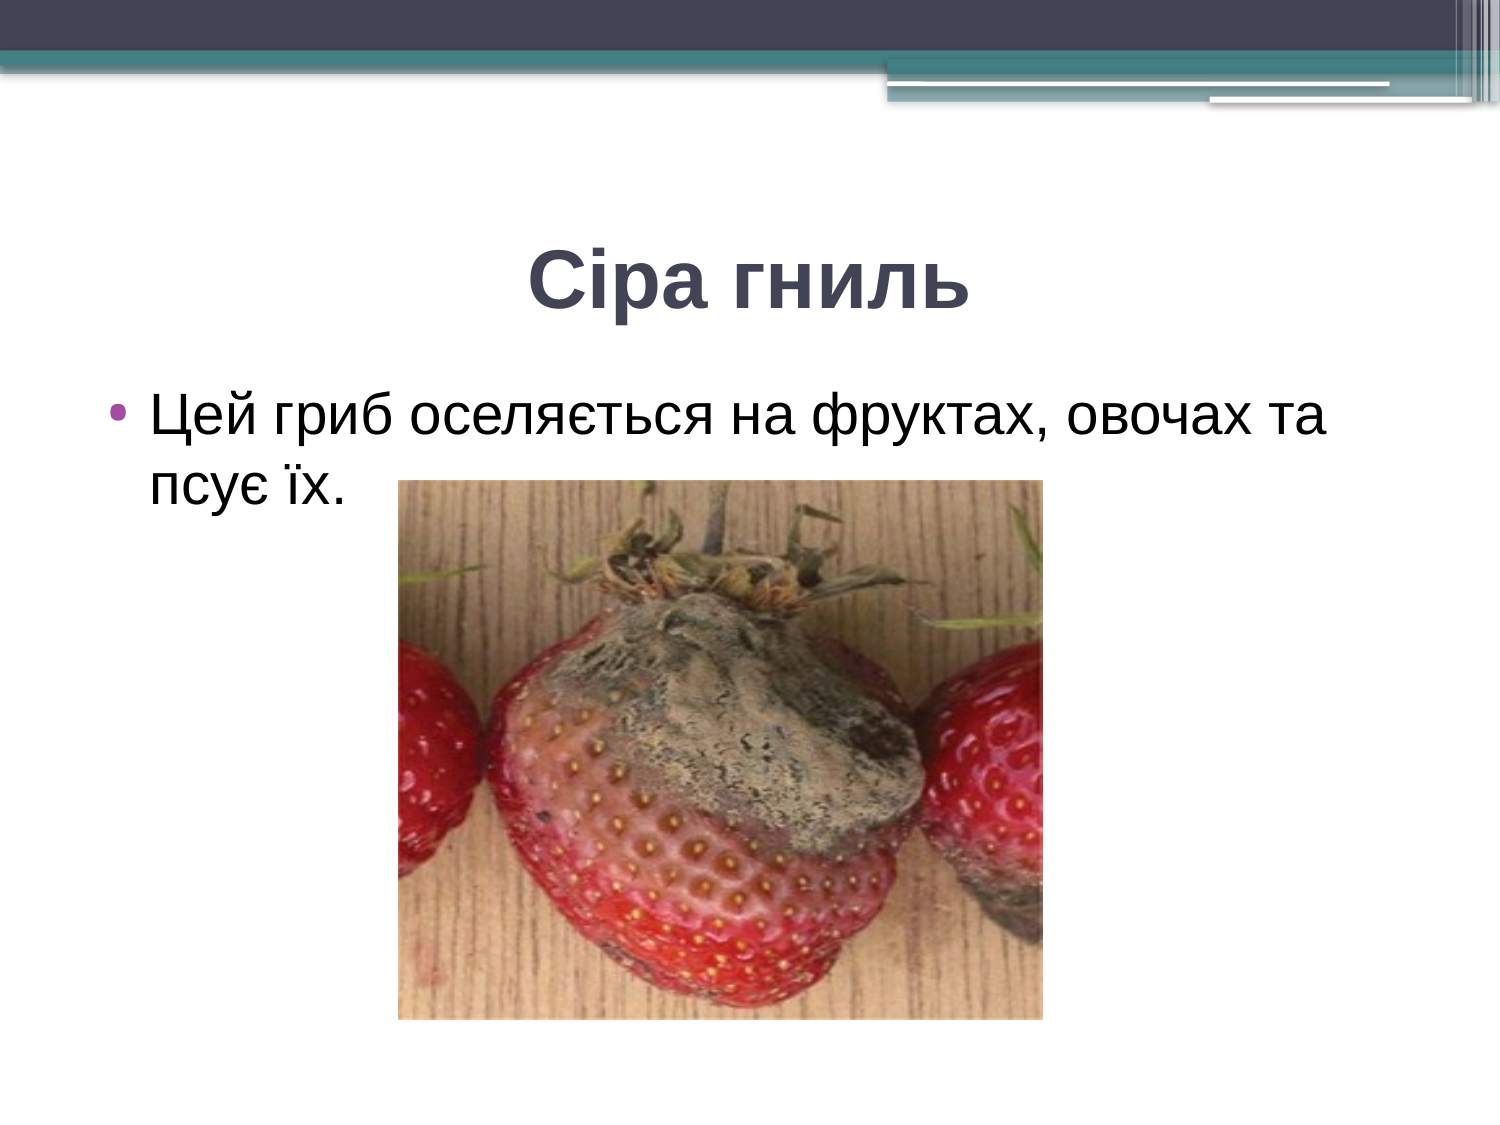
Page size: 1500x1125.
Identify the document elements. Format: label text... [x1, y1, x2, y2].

title Сіра гниль [75, 187, 1425, 363]
list Цей гриб оселяється на фруктах, овочах та псує їх. [75, 368, 1425, 1079]
picture [398, 480, 1044, 1020]
